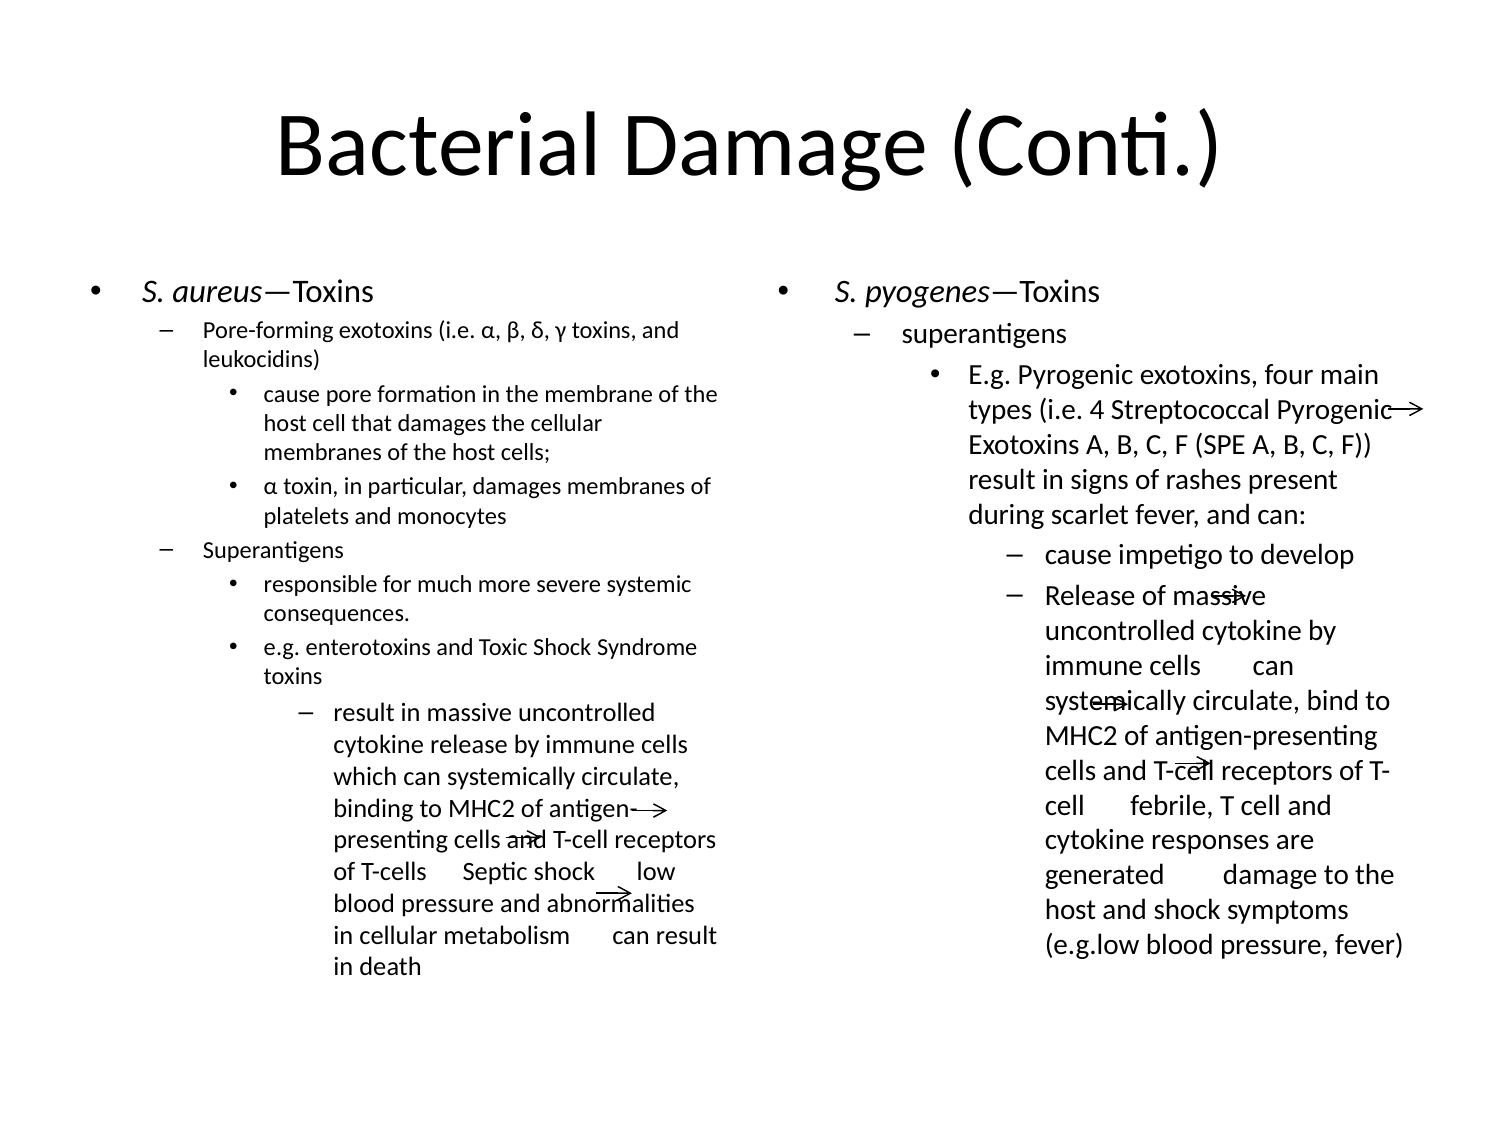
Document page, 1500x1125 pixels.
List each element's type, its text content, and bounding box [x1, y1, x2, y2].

list S. pyogenes—Toxins superantigens E.g. Pyrogenic exotoxins, four main types (i.e. 4 Streptococcal Pyrogenic Exotoxins A, B, C, F (SPE A, B, C, F)) result in signs of rashes present during scarlet fever, and can: cause impetigo to develop Release of massive uncontrolled cytokine by immune cells can systemically circulate, bind to MHC2 of antigen-presenting cells and T-cell receptors of T-cell febrile, T cell and cytokine responses are generated damage to the host and shock symptoms (e.g.low blood pressure, fever) [762, 262, 1425, 1005]
title Bacterial Damage (Conti.) [75, 45, 1425, 233]
list S. aureus—Toxins Pore-forming exotoxins (i.e. α, β, δ, γ toxins, and leukocidins) cause pore formation in the membrane of the host cell that damages the cellular membranes of the host cells; α toxin, in particular, damages membranes of platelets and monocytes Superantigens responsible for much more severe systemic consequences. e.g. enterotoxins and Toxic Shock Syndrome toxins result in massive uncontrolled cytokine release by immune cells which can systemically circulate, binding to MHC2 of antigen-presenting cells and T-cell receptors of T-cells Septic shock low blood pressure and abnormalities in cellular metabolism can result in death [75, 262, 738, 1005]
